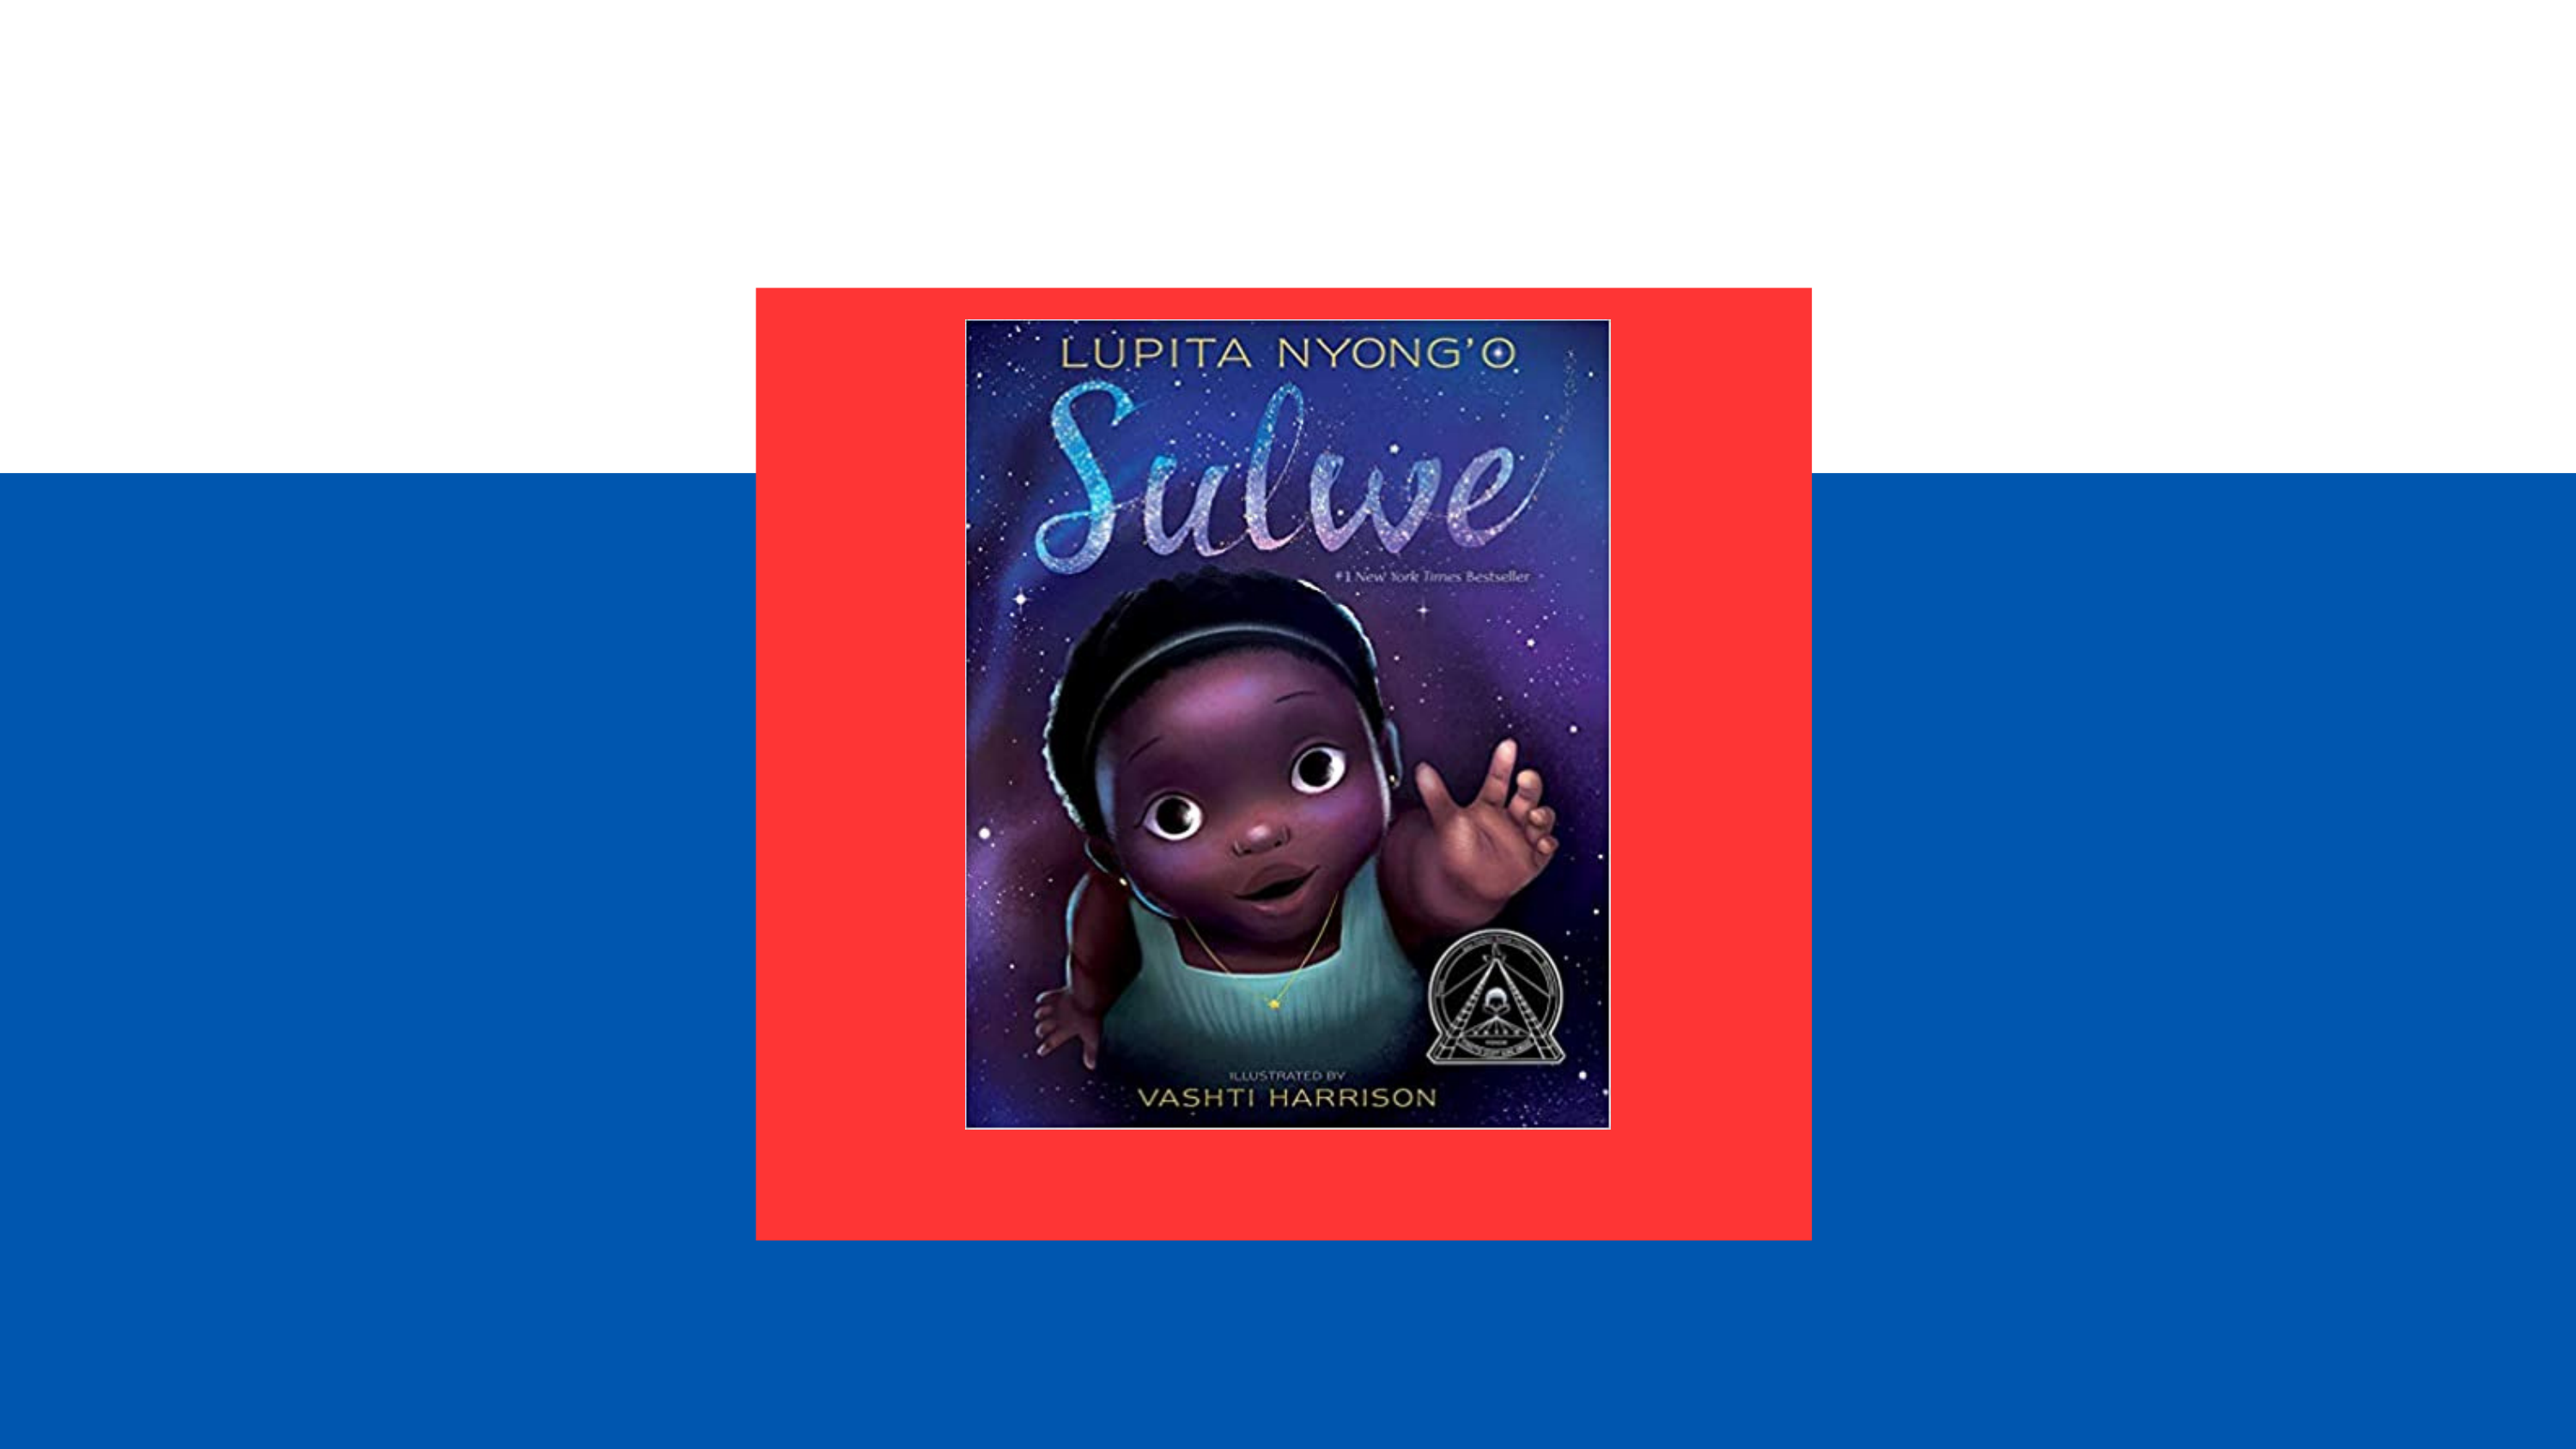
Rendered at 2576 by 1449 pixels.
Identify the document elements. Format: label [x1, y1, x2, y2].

text_box [0, 0, 2576, 474]
text_box [756, 288, 1813, 1241]
picture [965, 318, 1611, 1130]
